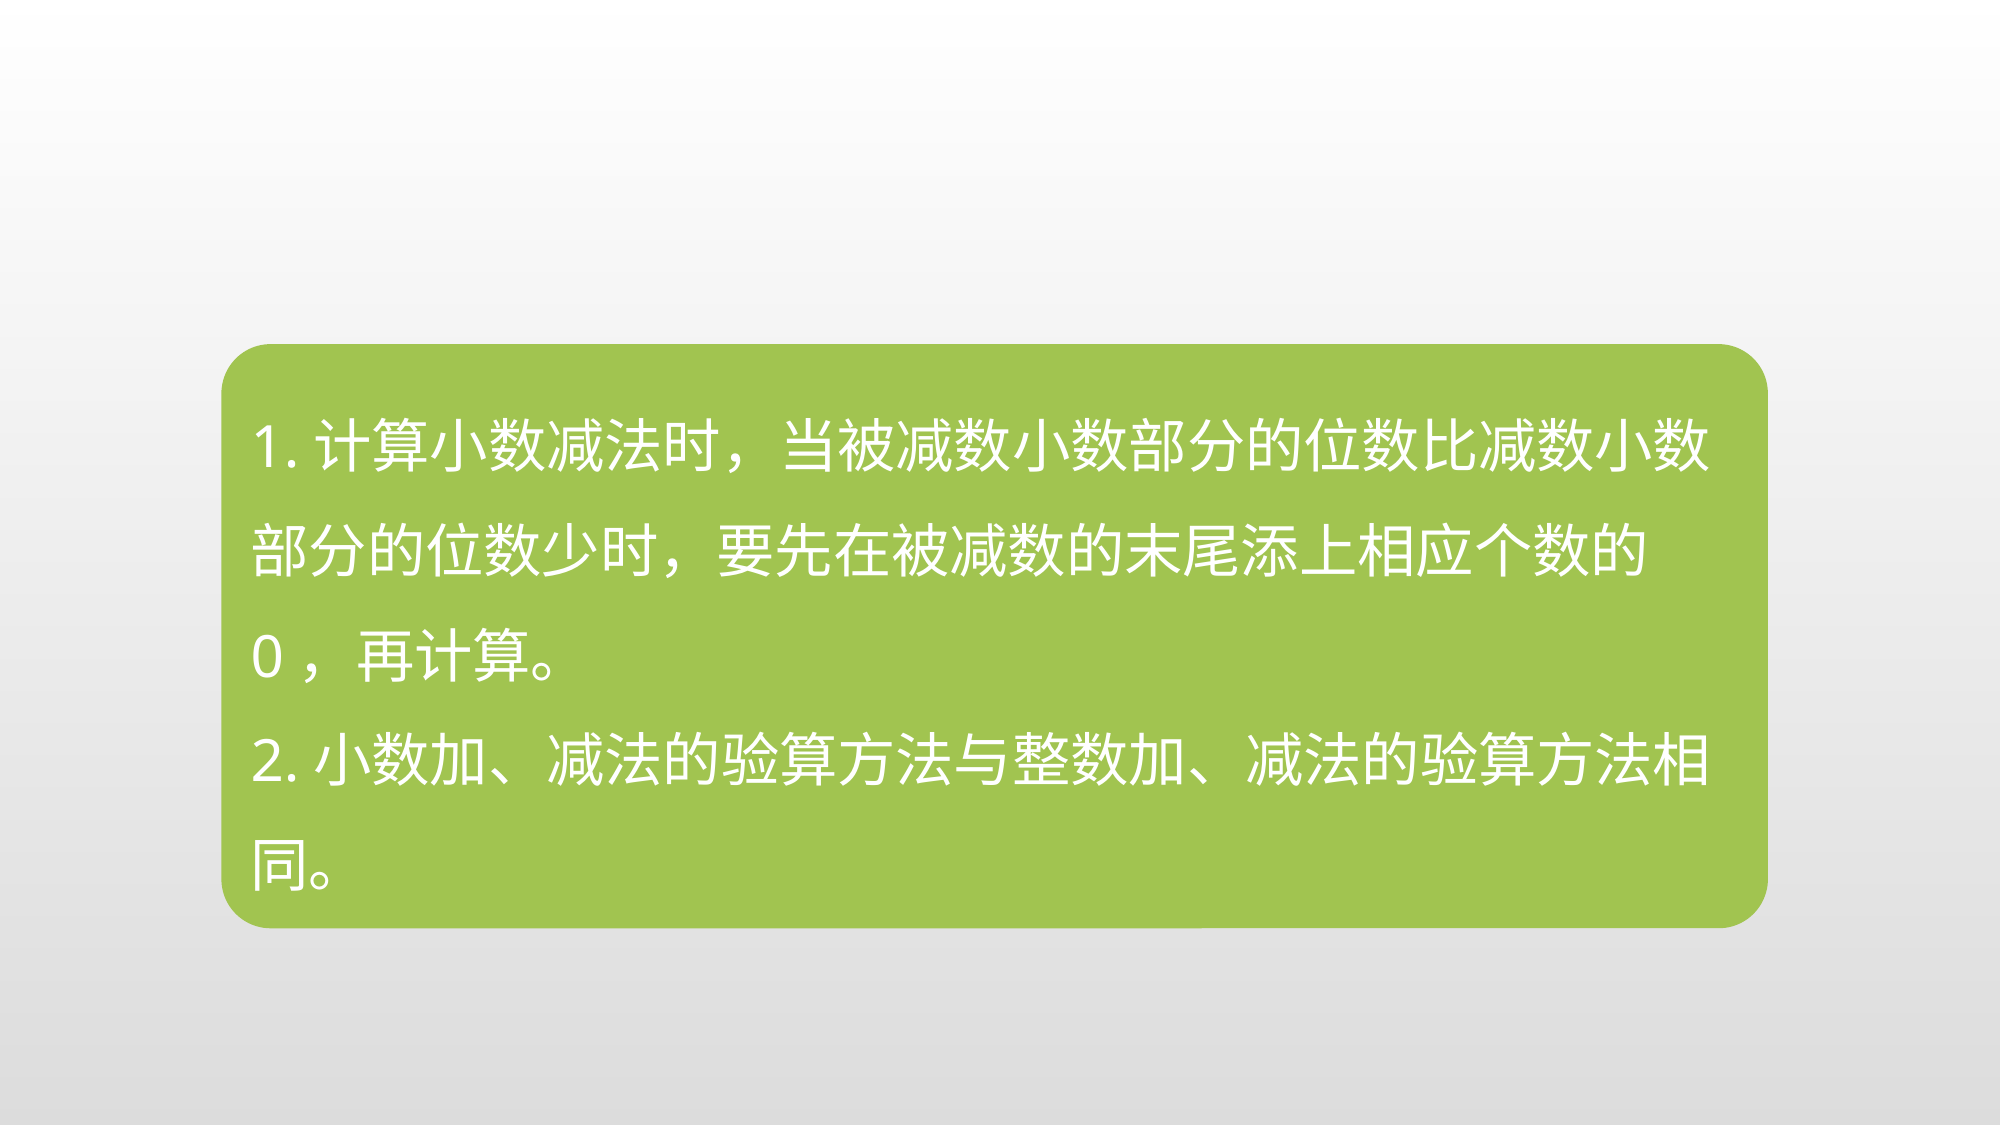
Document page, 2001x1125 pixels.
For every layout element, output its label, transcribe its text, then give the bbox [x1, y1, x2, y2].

text_box 1.计算小数减法时，当被减数小数部分的位数比减数小数部分的位数少时，要先在被减数的末尾添上相应个数的0，再计算。 2.小数加、减法的验算方法与整数加、减法的验算方法相同。 [220, 343, 1769, 930]
